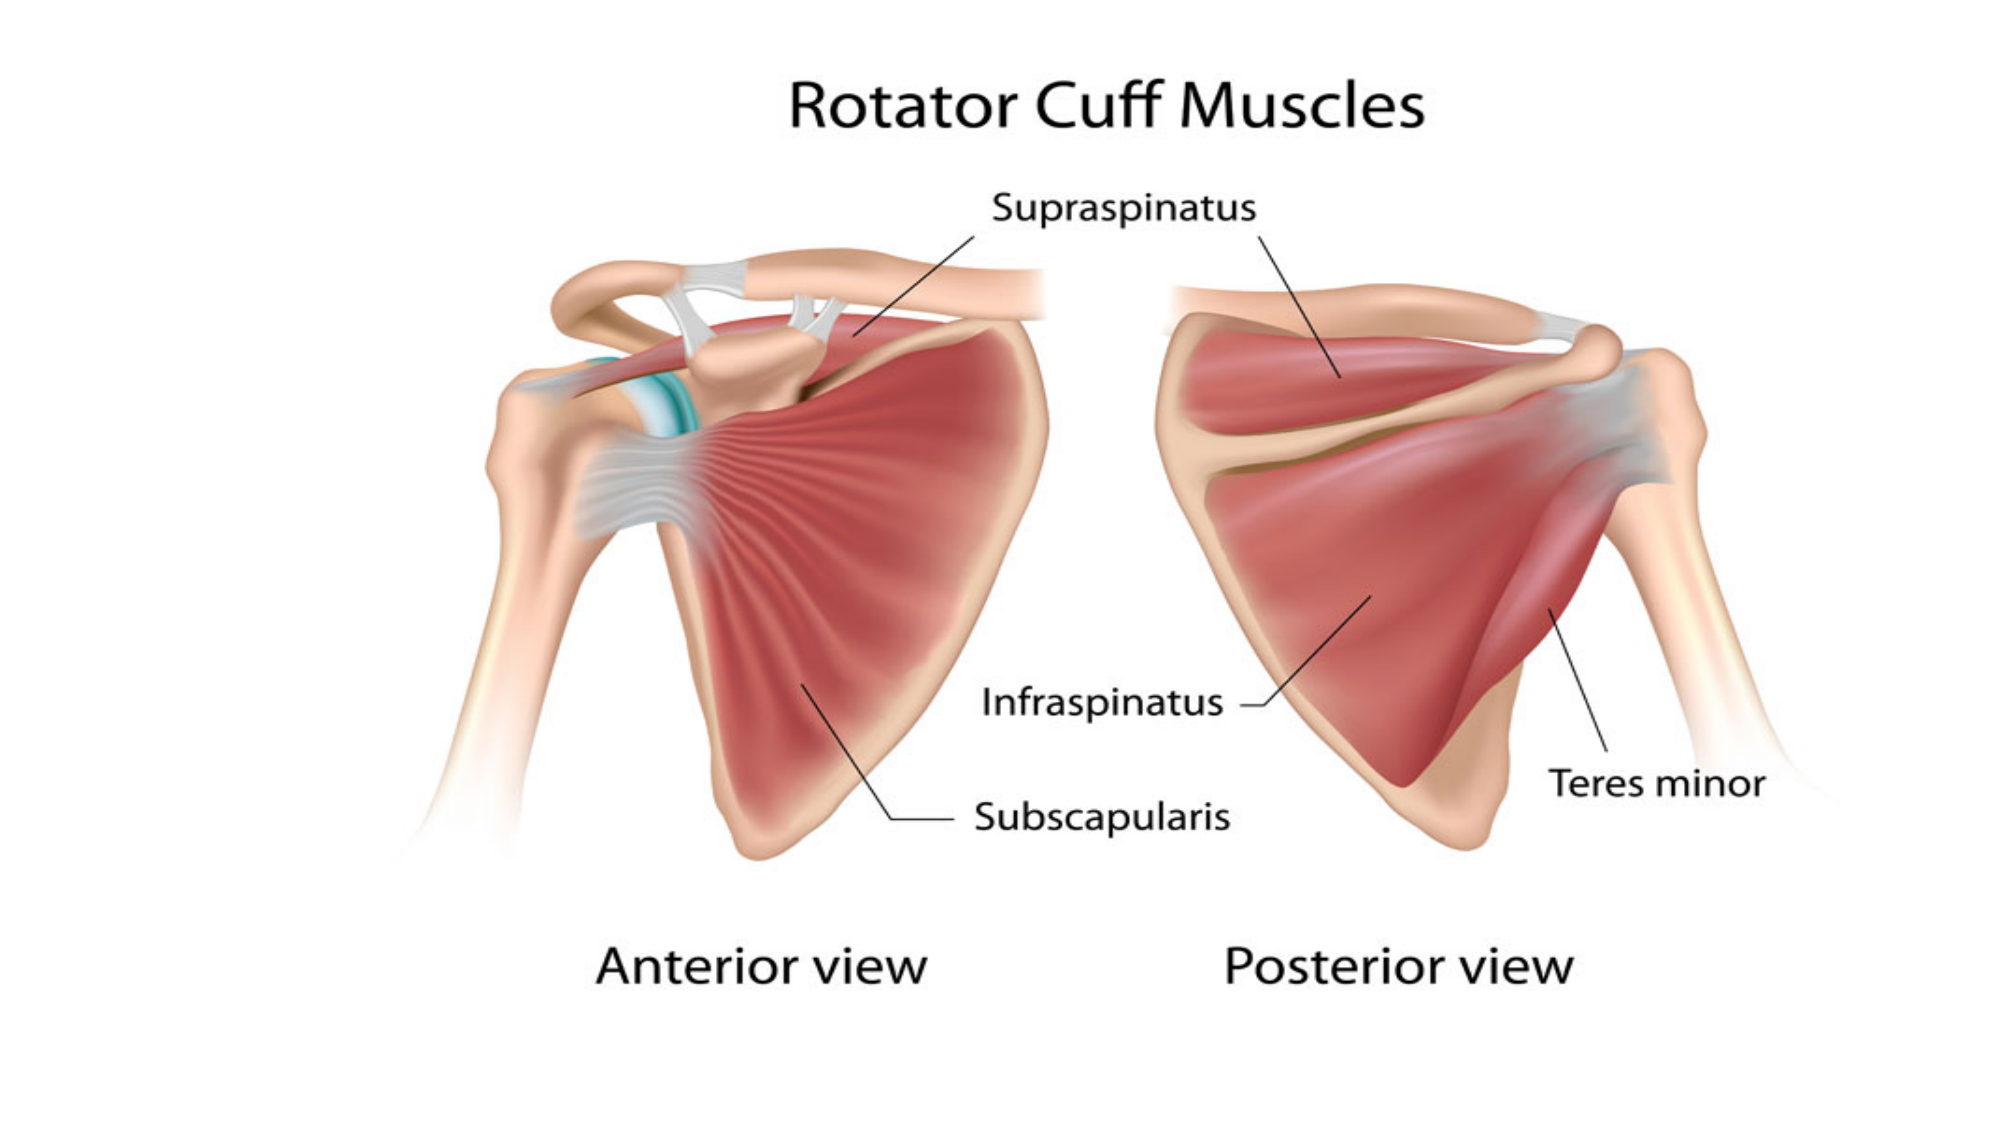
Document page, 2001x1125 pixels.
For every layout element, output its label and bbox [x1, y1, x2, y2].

picture [359, 48, 1855, 1030]
